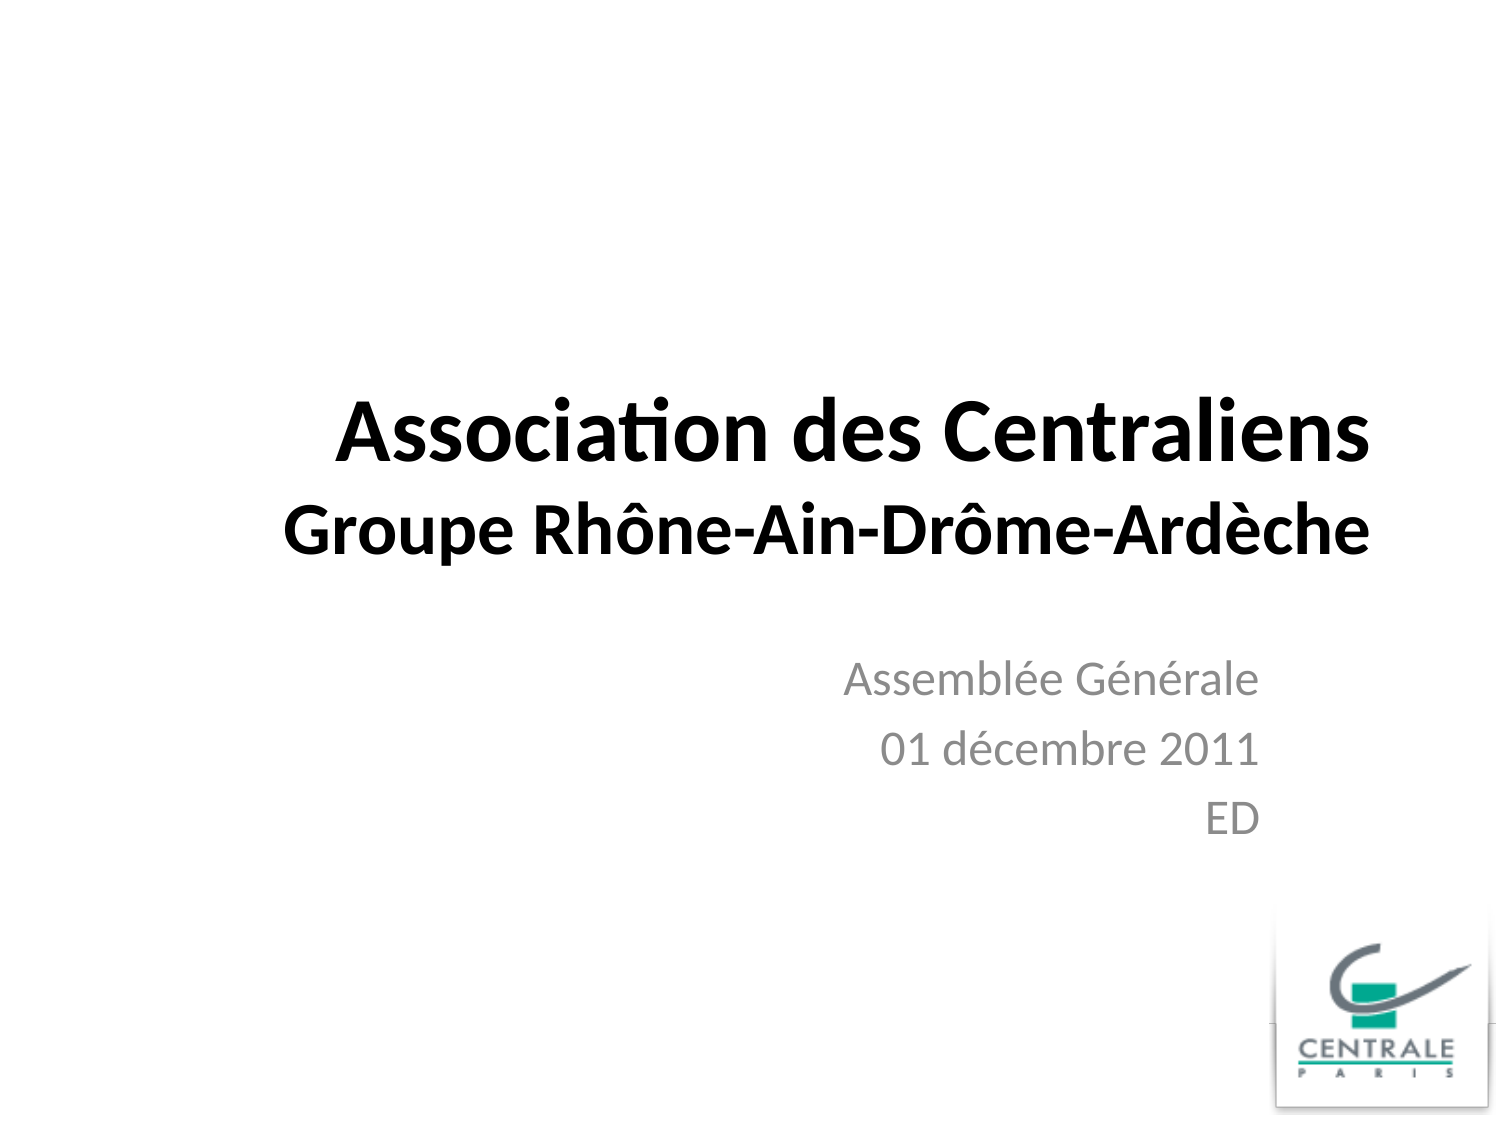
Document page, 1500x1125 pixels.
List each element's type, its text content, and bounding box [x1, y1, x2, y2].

title Association des Centraliens Groupe Rhône-Ain-Drôme-Ardèche [112, 349, 1388, 591]
subtitle Assemblée Générale 01 décembre 2011 ED [225, 637, 1275, 925]
picture [1269, 893, 1496, 1115]
